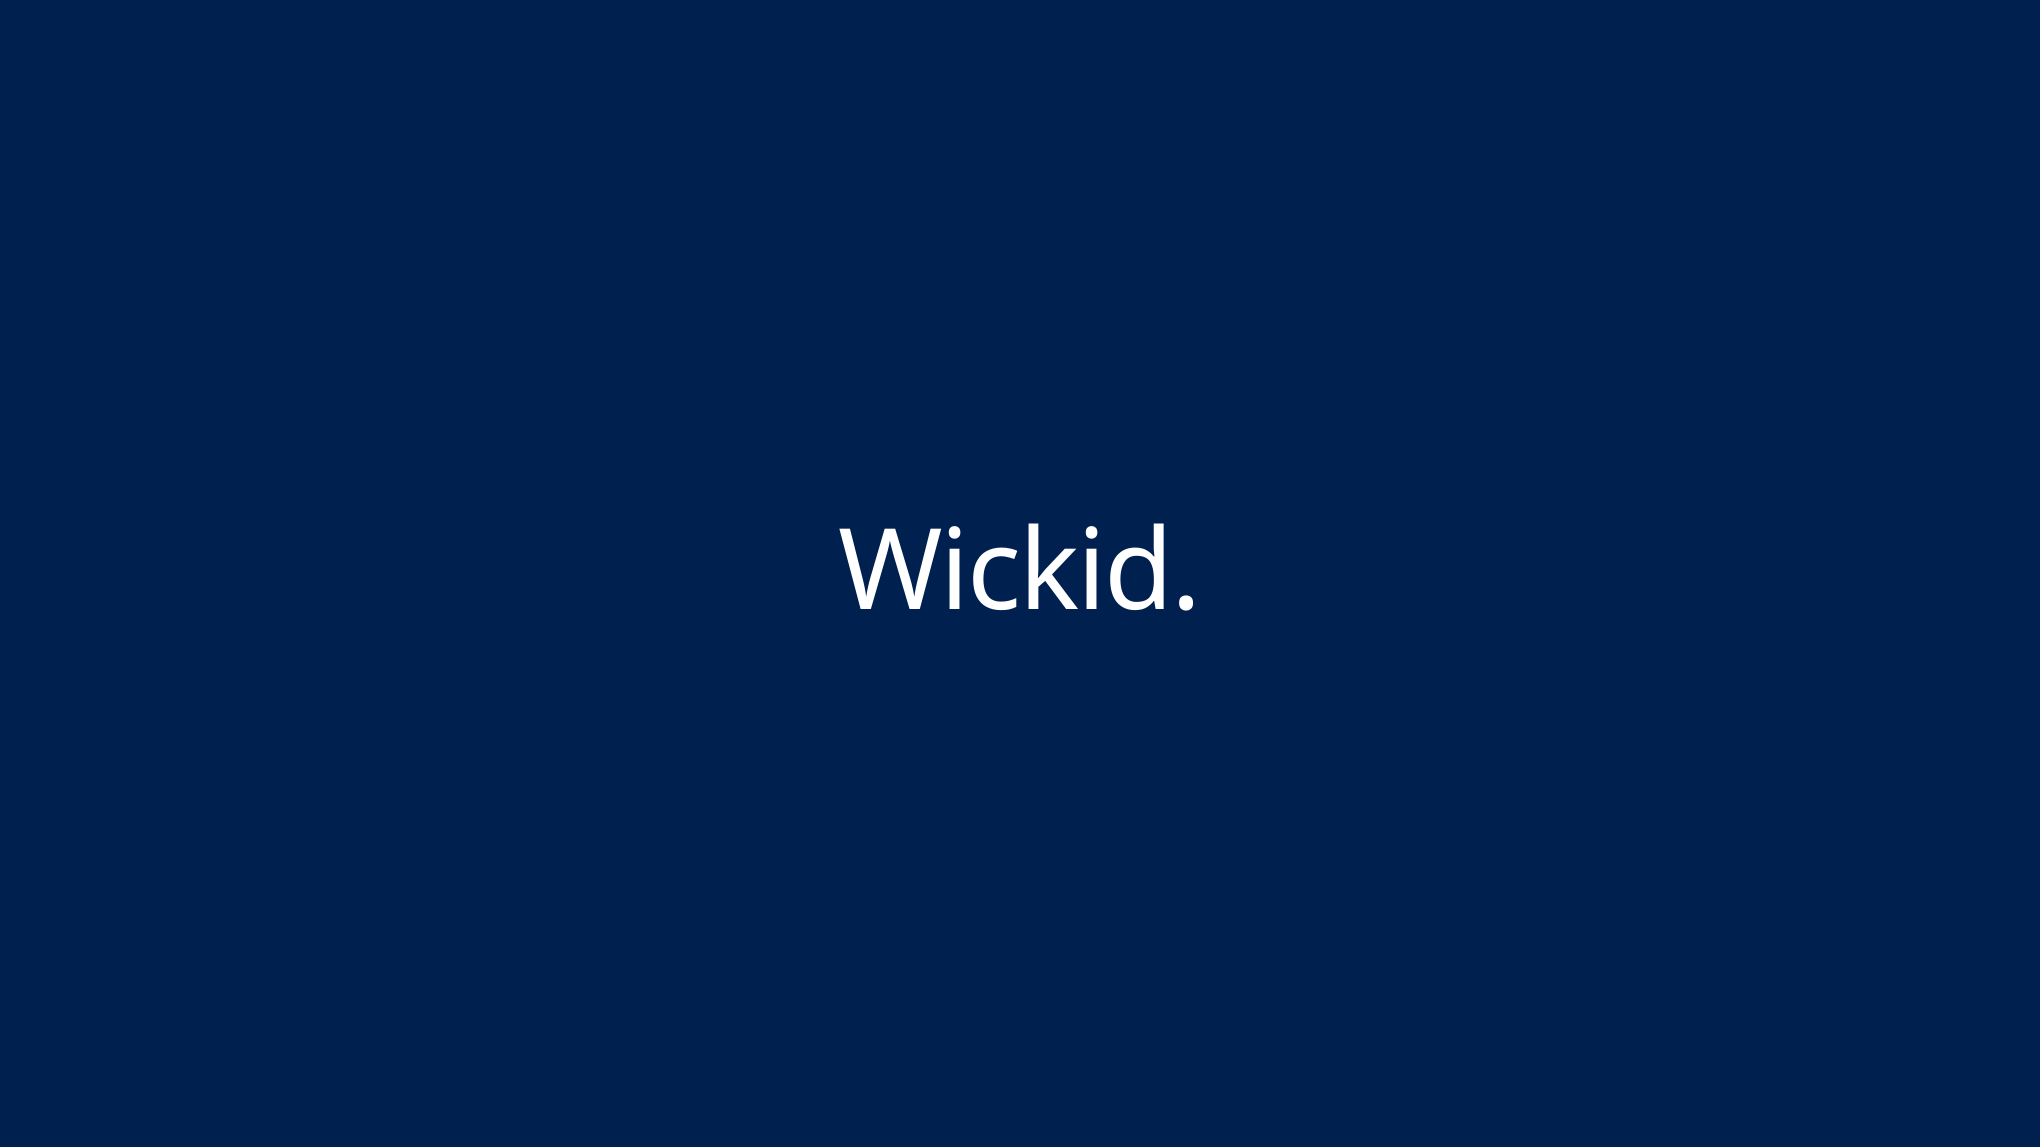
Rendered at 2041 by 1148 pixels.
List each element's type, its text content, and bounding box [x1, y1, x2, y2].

title Wickid. [0, 0, 2041, 1148]
